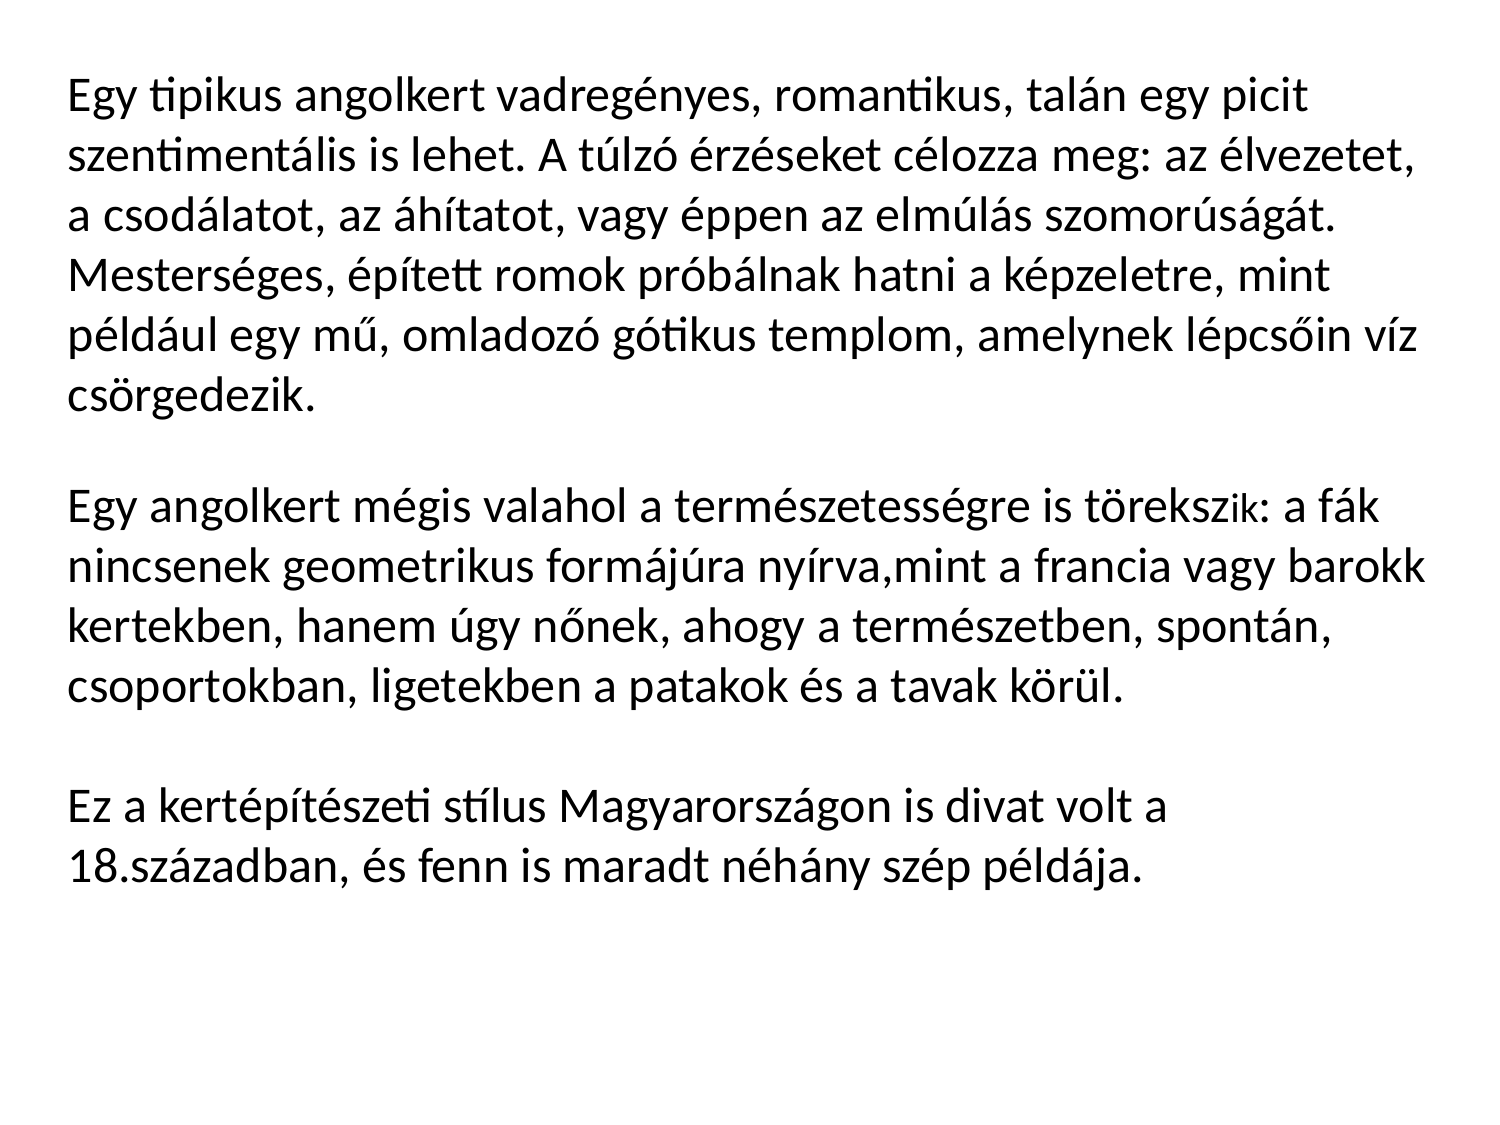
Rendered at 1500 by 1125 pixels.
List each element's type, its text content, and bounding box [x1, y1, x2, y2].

text_box Egy tipikus angolkert vadregényes, romantikus, talán egy picit szentimentális is lehet. A túlzó érzéseket célozza meg: az élvezetet, a csodálatot, az áhítatot, vagy éppen az elmúlás szomorúságát. Mesterséges, épített romok próbálnak hatni a képzeletre, mint például egy mű, omladozó gótikus templom, amelynek lépcsőin víz csörgedezik. Egy angolkert mégis valahol a természetességre is törekszik: a fák nincsenek geometrikus formájúra nyírva,mint a francia vagy barokk kertekben, hanem úgy nőnek, ahogy a természetben, spontán, csoportokban, ligetekben a patakok és a tavak körül. Ez a kertépítészeti stílus Magyarországon is divat volt a 18.században, és fenn is maradt néhány szép példája. [53, 54, 1459, 900]
